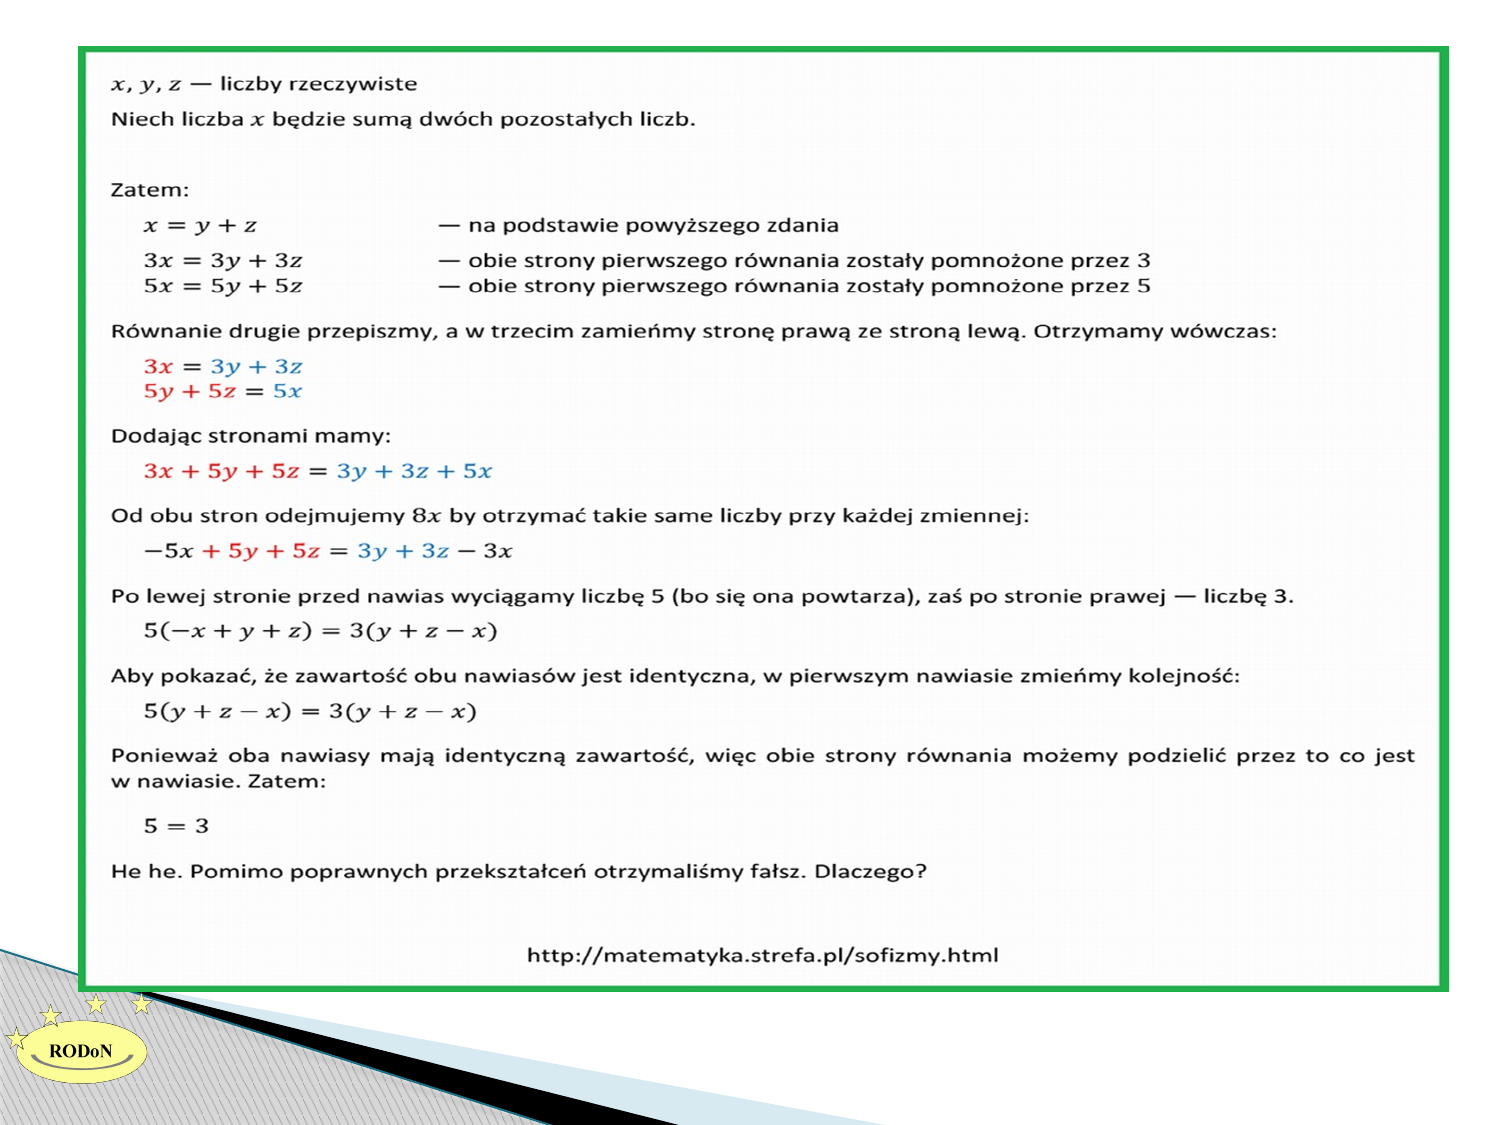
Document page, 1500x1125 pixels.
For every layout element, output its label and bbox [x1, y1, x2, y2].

list [78, 45, 1450, 992]
picture [0, 987, 158, 1088]
